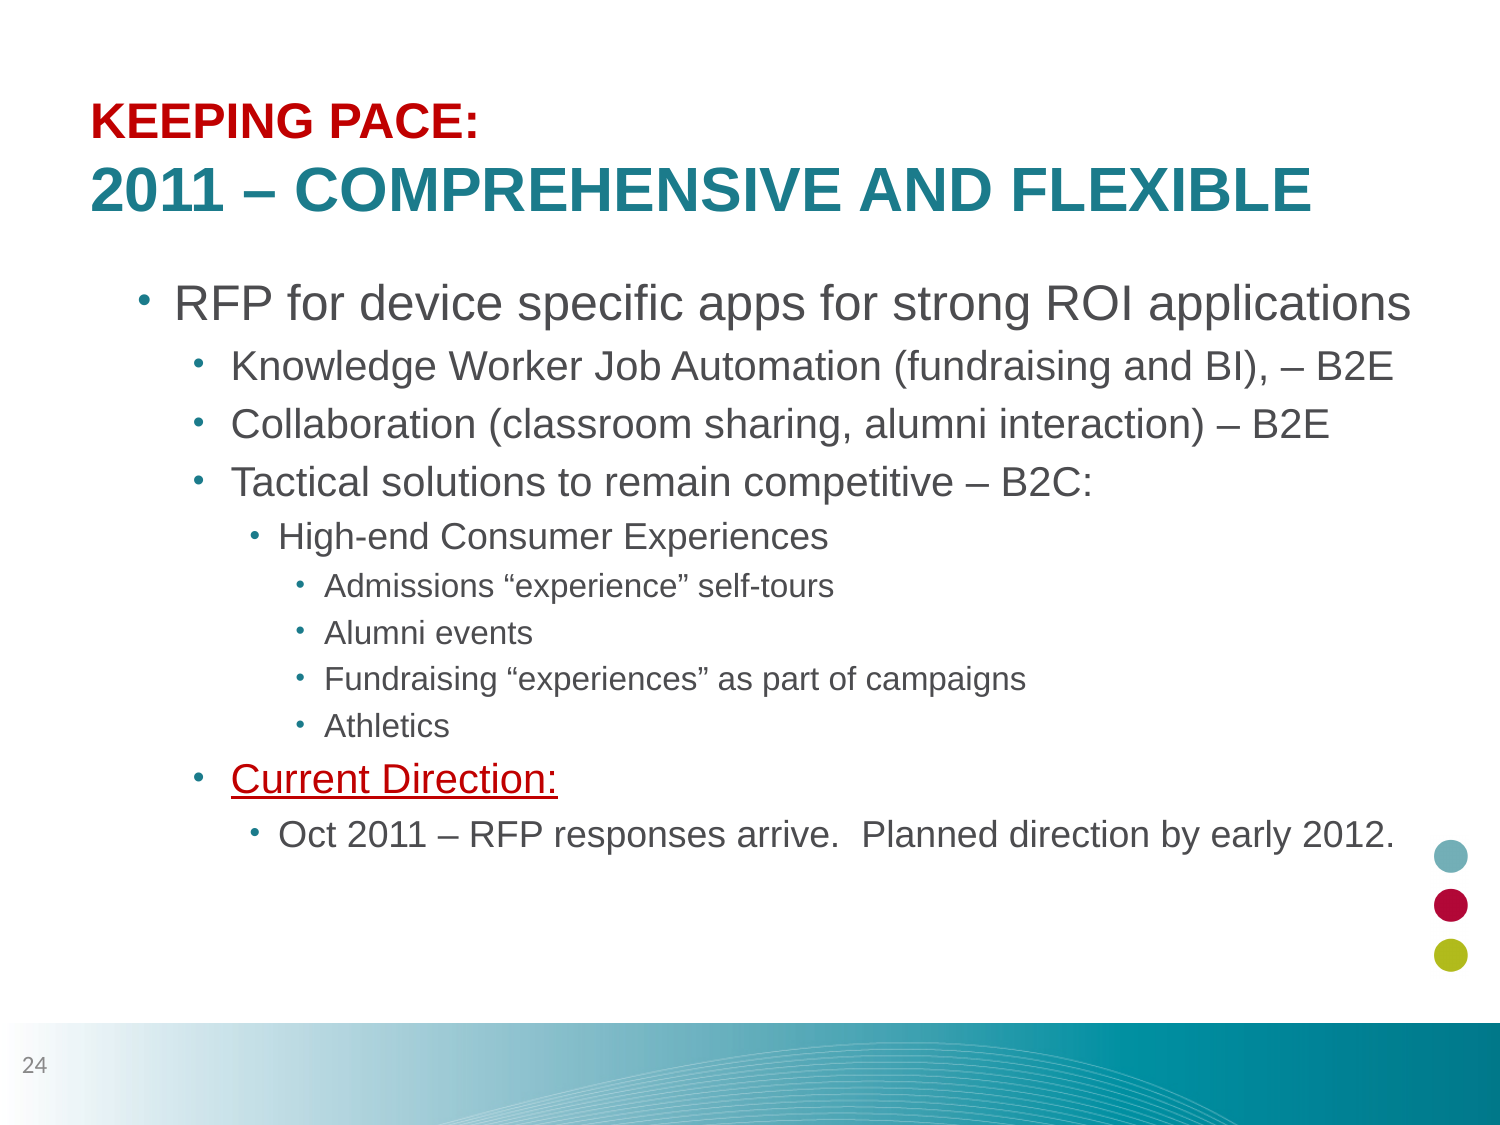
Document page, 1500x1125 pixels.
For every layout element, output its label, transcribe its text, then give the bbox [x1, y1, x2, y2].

picture [0, 1023, 1500, 1125]
picture [1451, 835, 1469, 979]
list RFP for device specific apps for strong ROI applications Knowledge Worker Job Automation (fundraising and BI), – B2E Collaboration (classroom sharing, alumni interaction) – B2E Tactical solutions to remain competitive – B2C: High-end Consumer Experiences Admissions “experience” self-tours Alumni events Fundraising “experiences” as part of campaigns Athletics Current Direction: Oct 2011 – RFP responses arrive. Planned direction by early 2012. [74, 262, 1451, 1006]
title Keeping Pace: 2011 – Comprehensive and Flexible [75, 62, 1450, 250]
slide_number 24 [0, 1033, 63, 1094]
